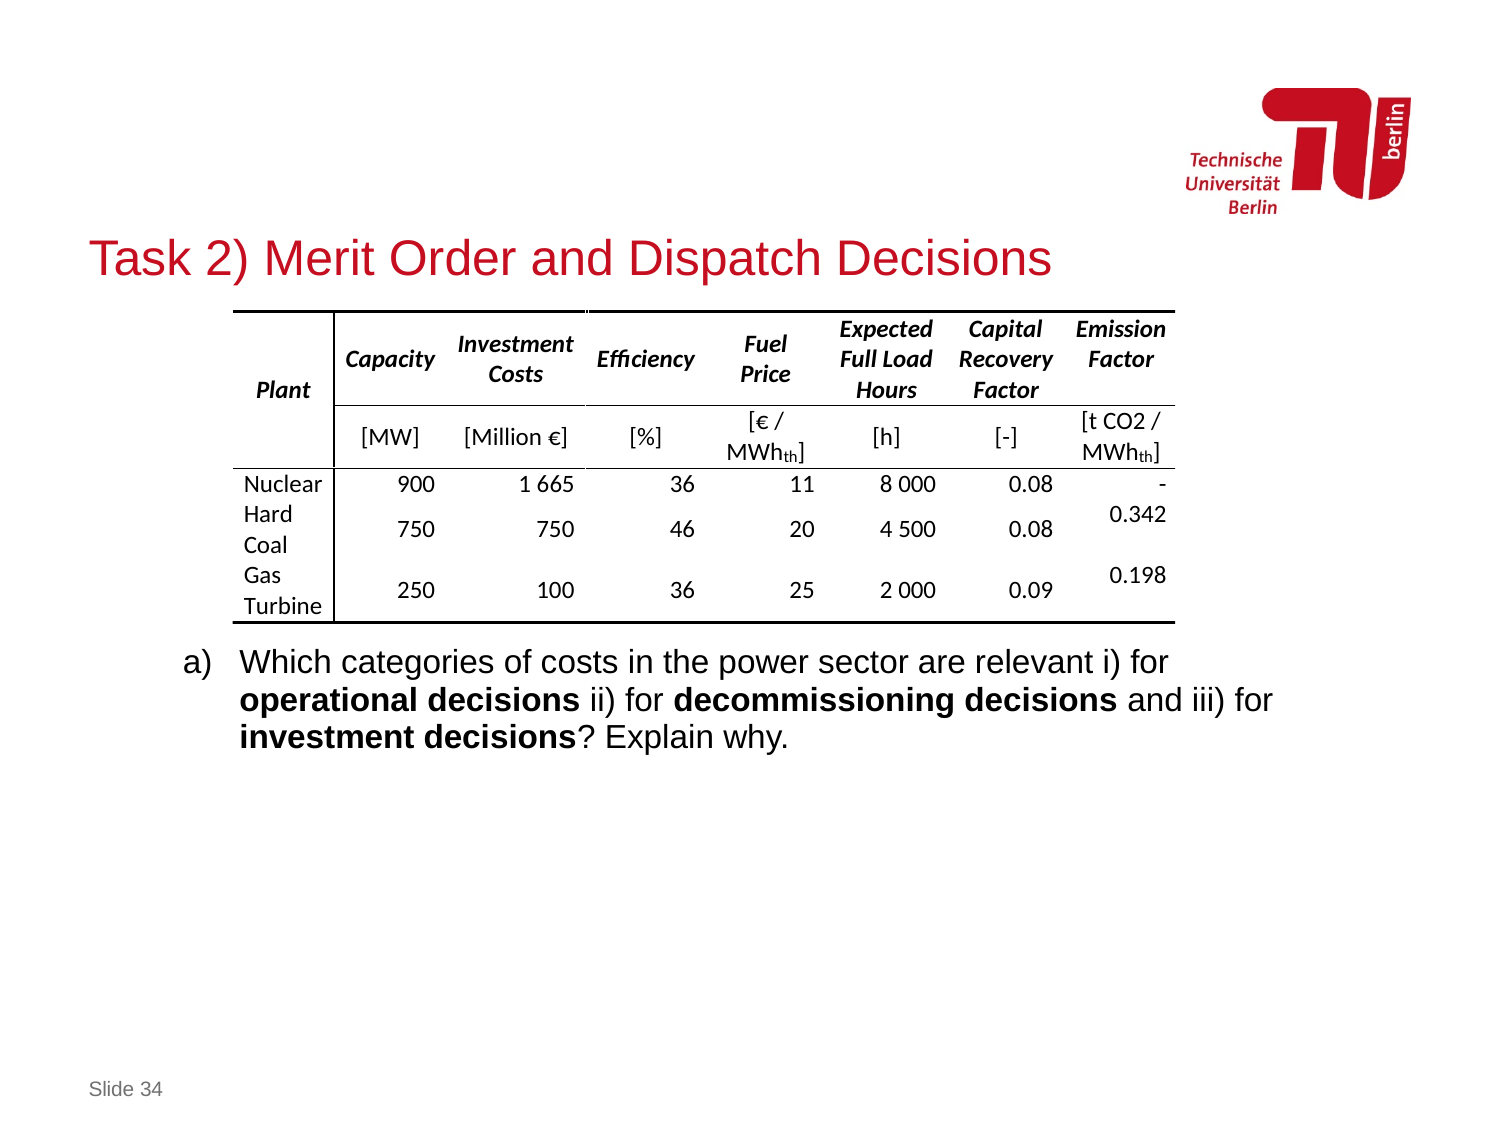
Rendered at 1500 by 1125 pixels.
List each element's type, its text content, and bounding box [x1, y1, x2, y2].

slide_number Slide 34 [88, 1075, 1176, 1101]
title Task 2) Merit Order and Dispatch Decisions [88, 226, 1411, 286]
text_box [232, 309, 1176, 653]
list Which categories of costs in the power sector are relevant i) for operational decisions ii) for decommissioning decisions and iii) for investment decisions? Explain why. [183, 315, 1294, 983]
picture [1186, 88, 1411, 214]
